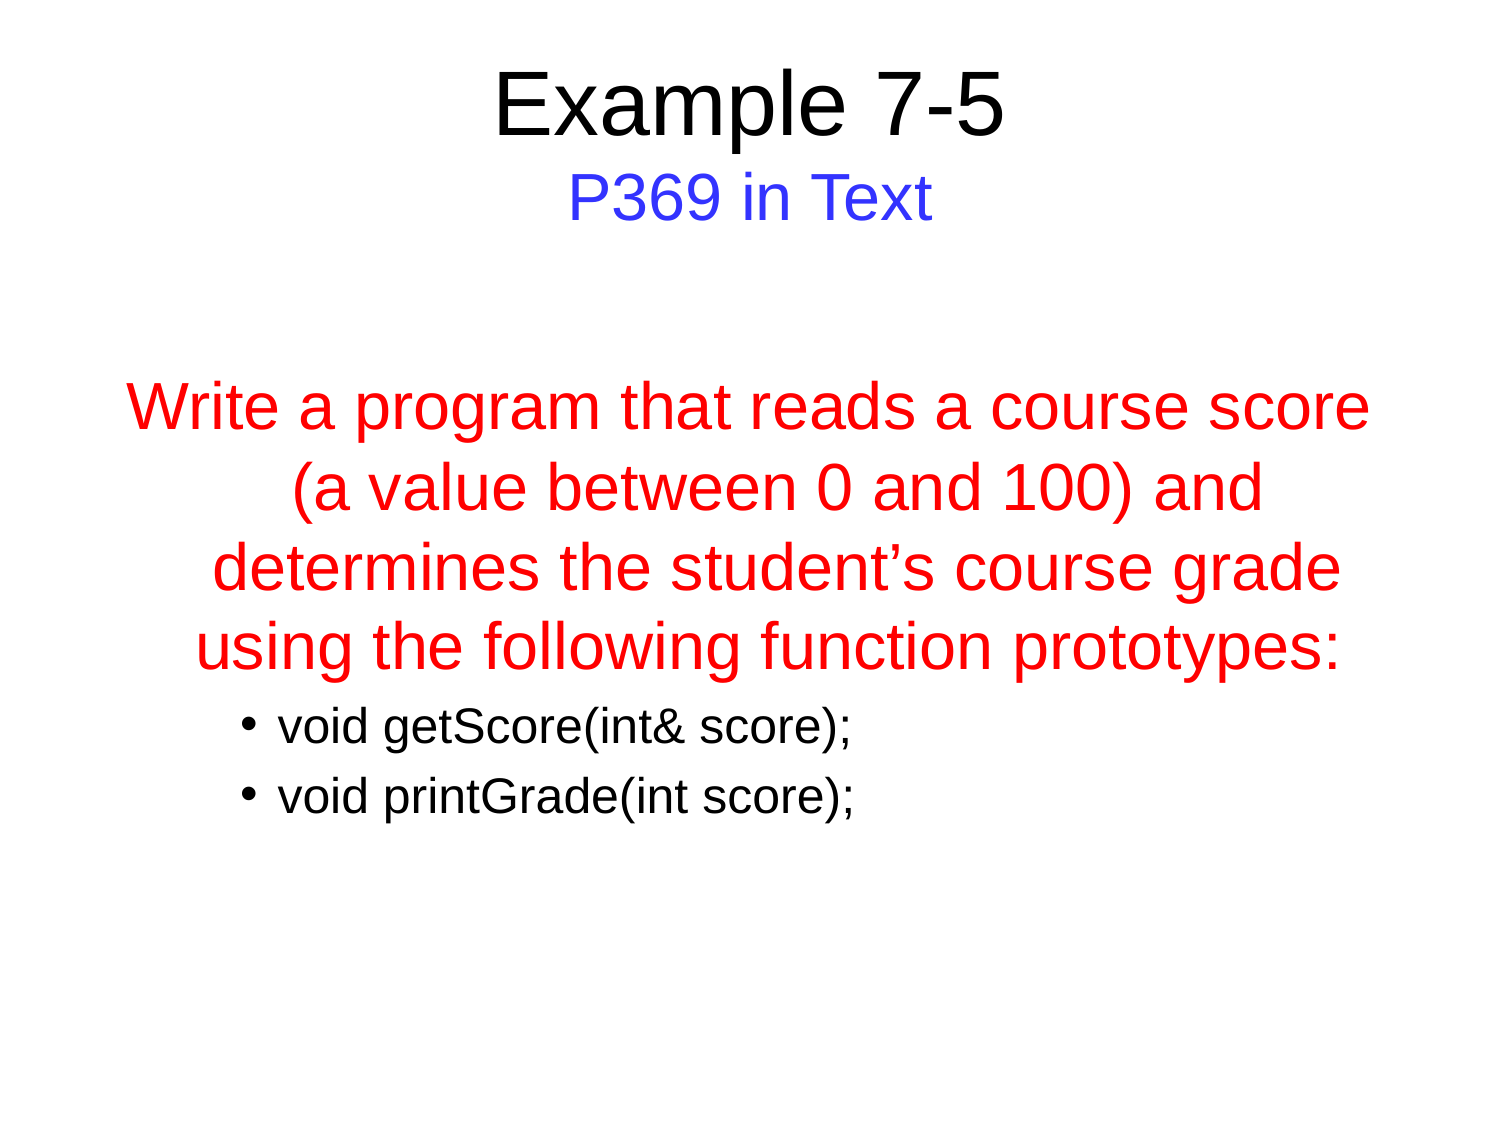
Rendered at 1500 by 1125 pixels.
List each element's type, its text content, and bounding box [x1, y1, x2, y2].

list Write a program that reads a course score (a value between 0 and 100) and determines the student’s course grade using the following function prototypes: void getScore(int& score); void printGrade(int score); [74, 262, 1426, 1006]
title Example 7-5 P369 in Text [74, 44, 1426, 233]
